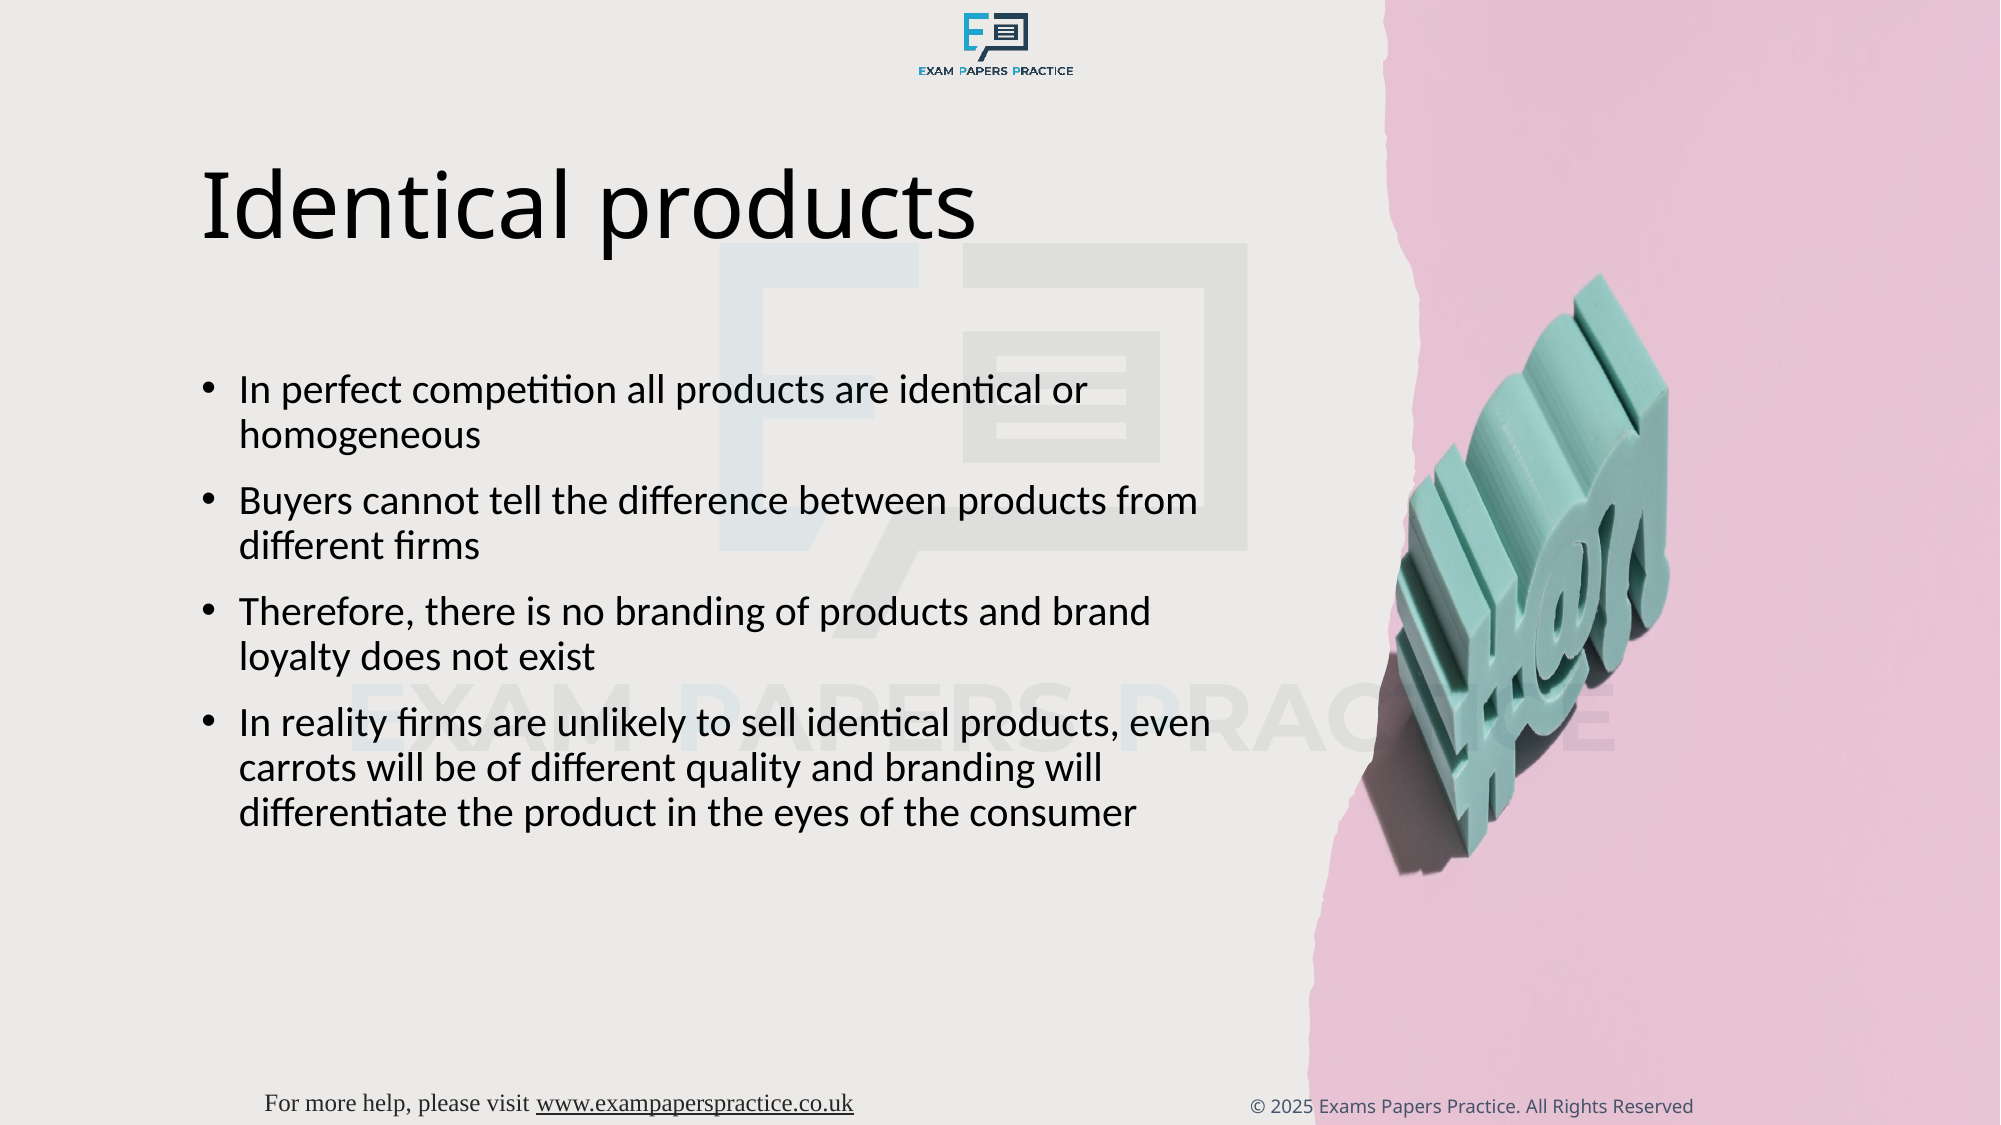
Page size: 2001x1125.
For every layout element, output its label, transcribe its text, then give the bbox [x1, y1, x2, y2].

text_box © 2025 Exams Papers Practice. All Rights Reserved [1221, 1087, 1307, 1125]
text_box For more help, please visit www.exampaperspractice.co.uk [227, 1079, 891, 1118]
title Identical products [186, 99, 1307, 317]
text_box [0, 0, 1307, 1125]
picture [919, 13, 1073, 75]
picture [352, 0, 2000, 1125]
list In perfect competition all products are identical or homogeneous Buyers cannot tell the difference between products from different firms Therefore, there is no branding of products and brand loyalty does not exist In reality firms are unlikely to sell identical products, even carrots will be of different quality and branding will differentiate the product in the eyes of the consumer [186, 359, 1256, 1002]
